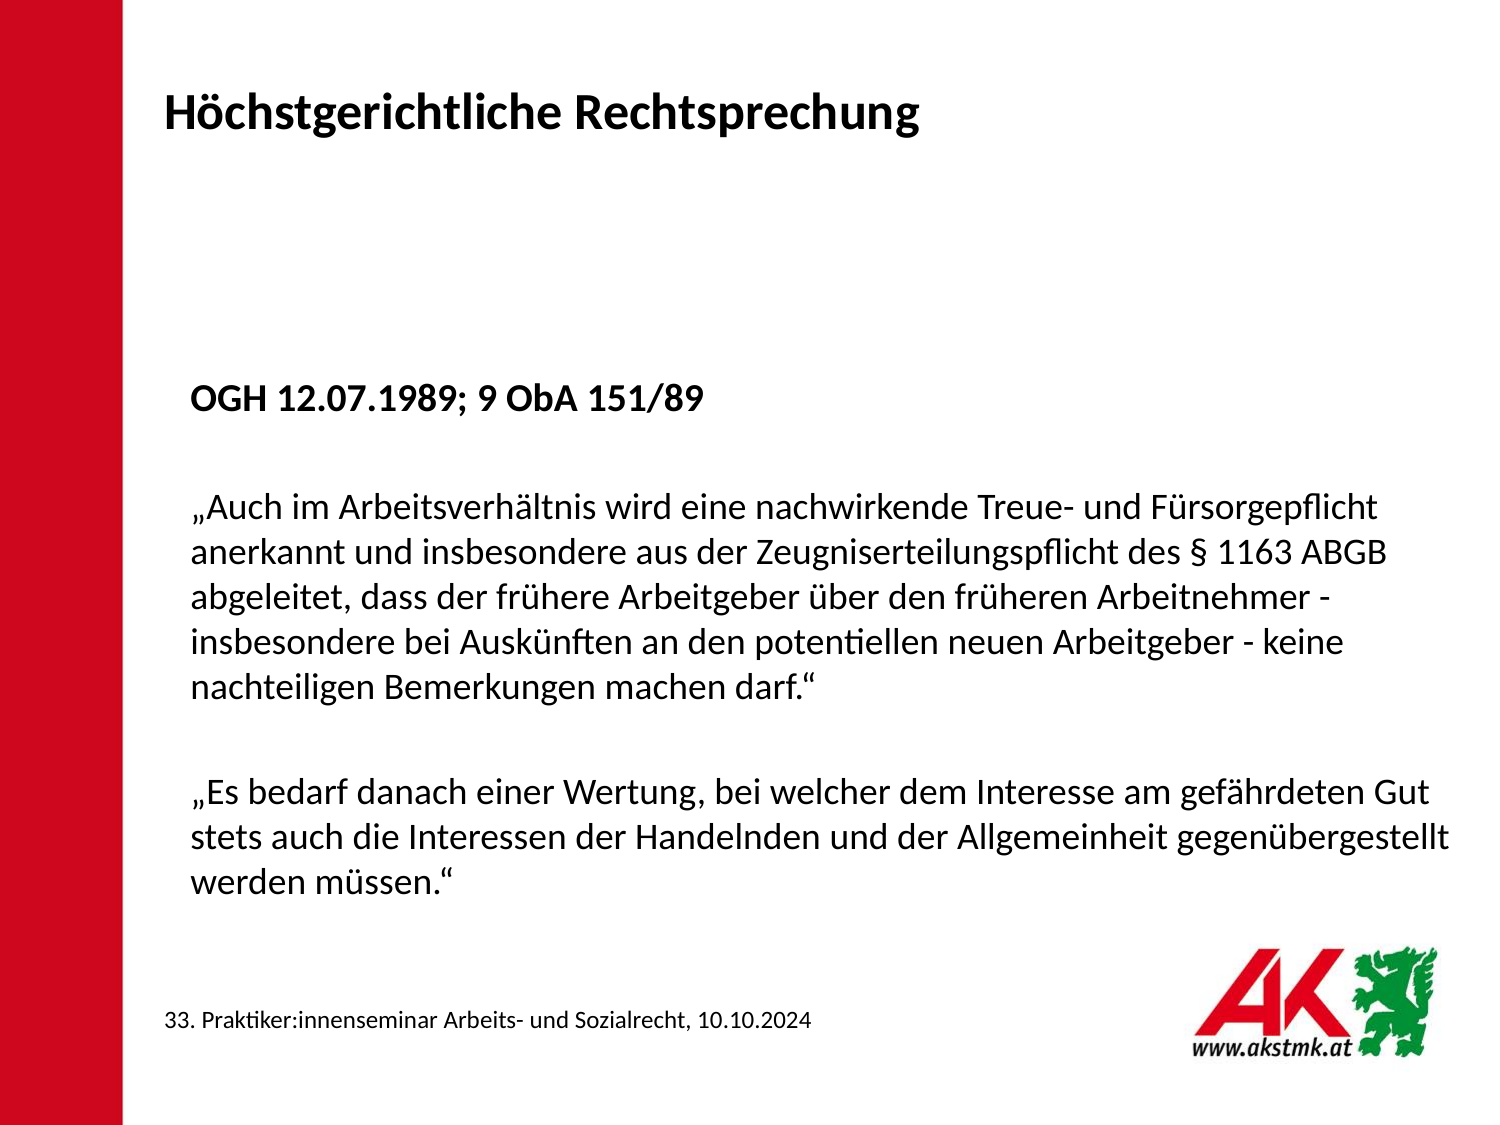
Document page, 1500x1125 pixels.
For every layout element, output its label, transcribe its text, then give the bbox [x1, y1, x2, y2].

picture [0, 0, 1500, 1125]
text_box Höchstgerichtliche Rechtsprechung [149, 70, 1374, 148]
list OGH 12.07.1989; 9 ObA 151/89 „Auch im Arbeitsverhältnis wird eine nachwirkende Treue- und Fürsorgepflicht anerkannt und insbesondere aus der Zeugniserteilungspflicht des § 1163 ABGB abgeleitet, dass der frühere Arbeitgeber über den früheren Arbeitnehmer - insbesondere bei Auskünften an den potentiellen neuen Arbeitgeber - keine nachteiligen Bemerkungen machen darf.“ „Es bedarf danach einer Wertung, bei welcher dem Interesse am gefährdeten Gut stets auch die Interessen der Handelnden und der Allgemeinheit gegenübergestellt werden müssen.“ [175, 364, 1476, 970]
text_box 33. Praktiker:innenseminar Arbeits- und Sozialrecht, 10.10.2024 [149, 996, 1374, 1104]
slide_number 6 [1374, 1042, 1425, 1103]
